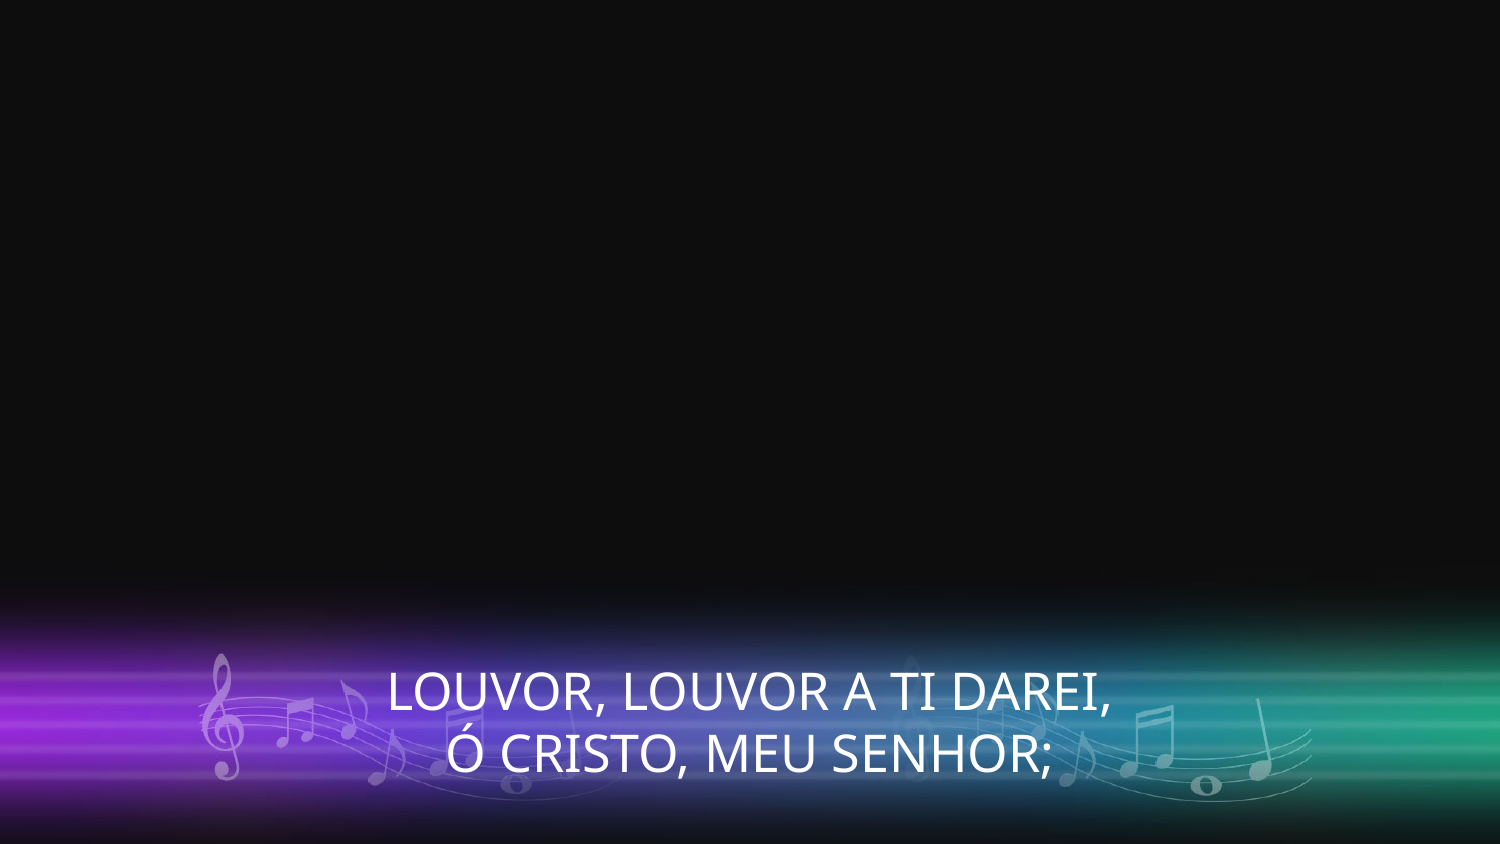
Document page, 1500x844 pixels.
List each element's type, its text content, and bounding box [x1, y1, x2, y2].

picture [0, 0, 1500, 844]
text_box LOUVOR, LOUVOR A TI DAREI, Ó CRISTO, MEU SENHOR; [265, 651, 1235, 791]
